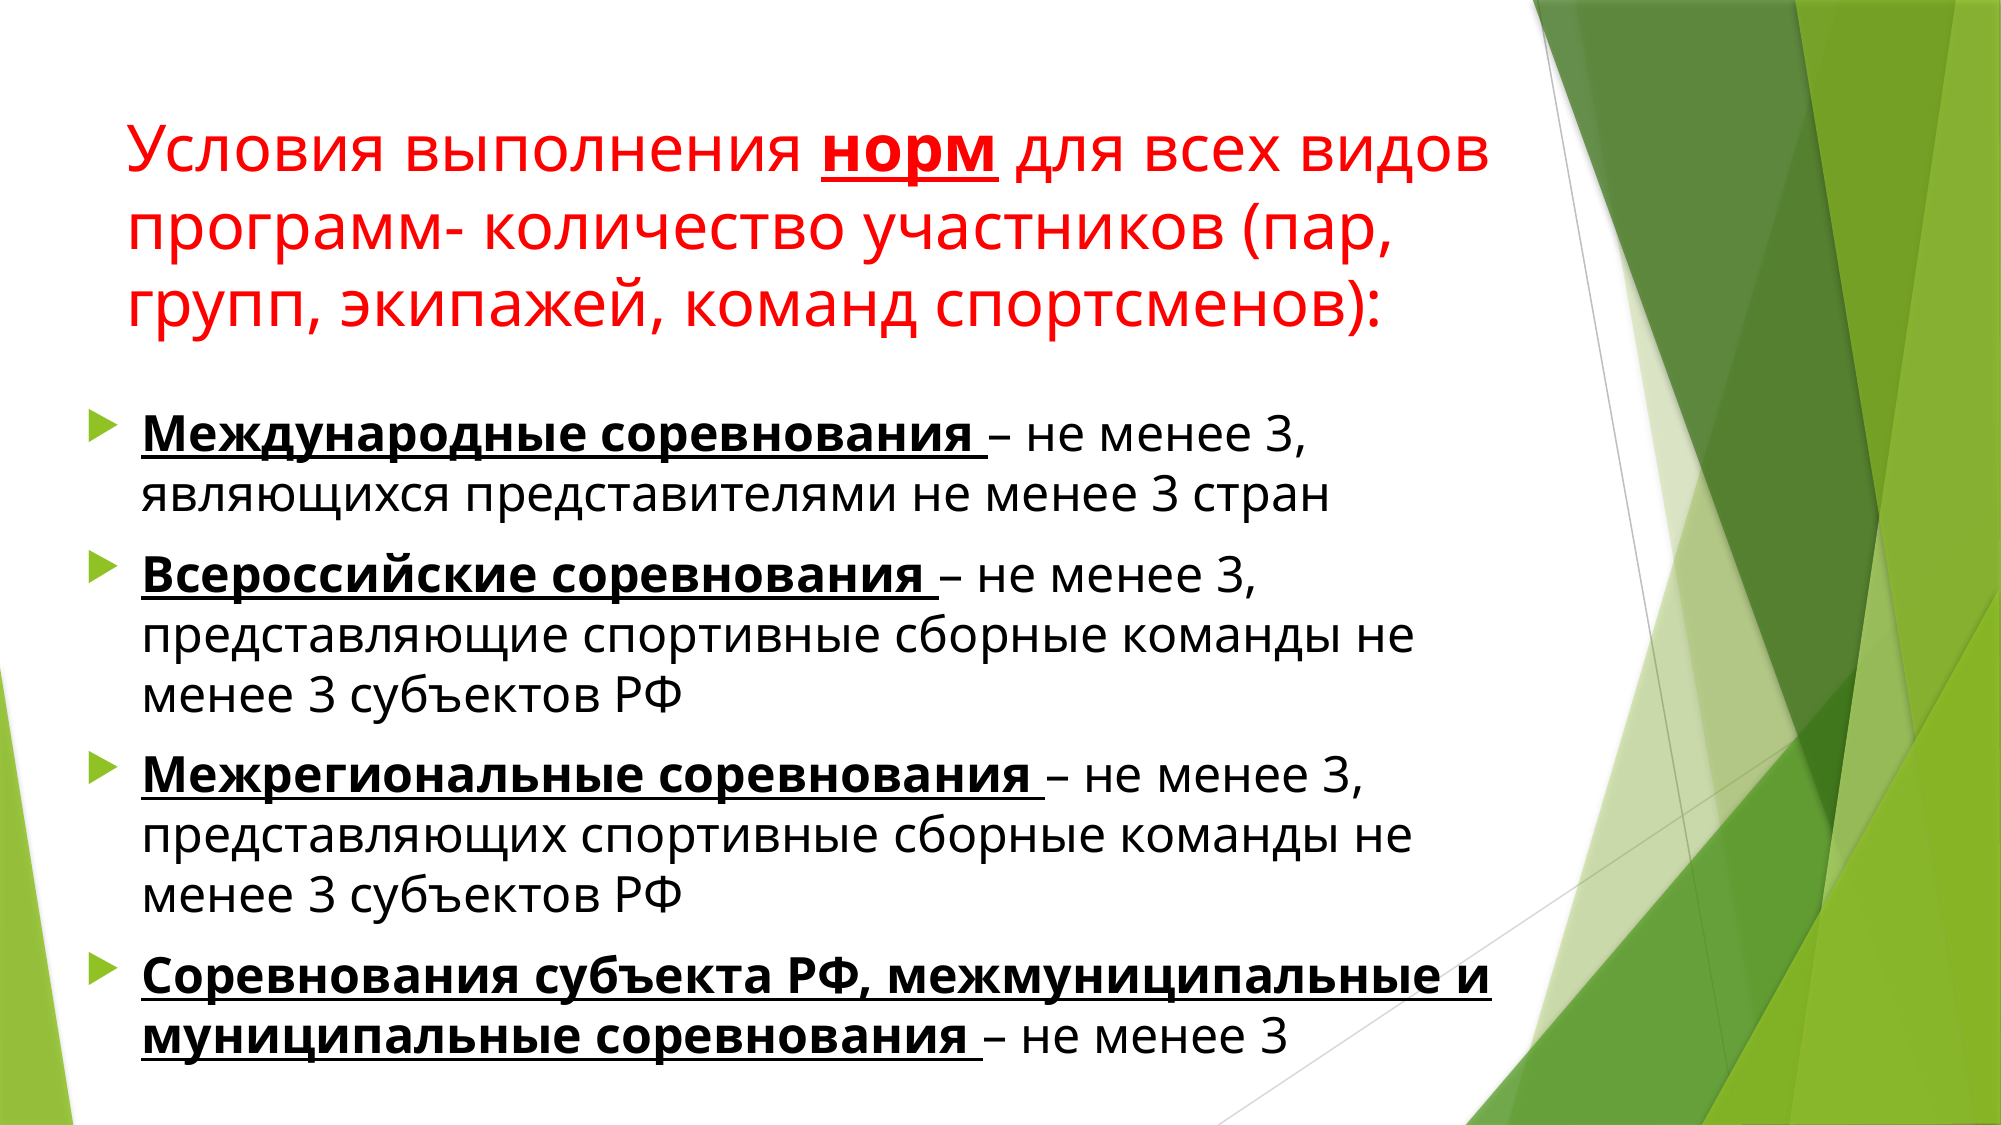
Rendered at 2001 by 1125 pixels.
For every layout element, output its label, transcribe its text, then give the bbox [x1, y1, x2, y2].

title Условия выполнения норм для всех видов программ- количество участников (пар, групп, экипажей, команд спортсменов): [111, 99, 1538, 367]
list Международные соревнования – не менее 3, являющихся представителями не менее 3 стран Всероссийские соревнования – не менее 3, представляющие спортивные сборные команды не менее 3 субъектов РФ Межрегиональные соревнования – не менее 3, представляющих спортивные сборные команды не менее 3 субъектов РФ Соревнования субъекта РФ, межмуниципальные и муниципальные соревнования – не менее 3 [70, 393, 1526, 1097]
